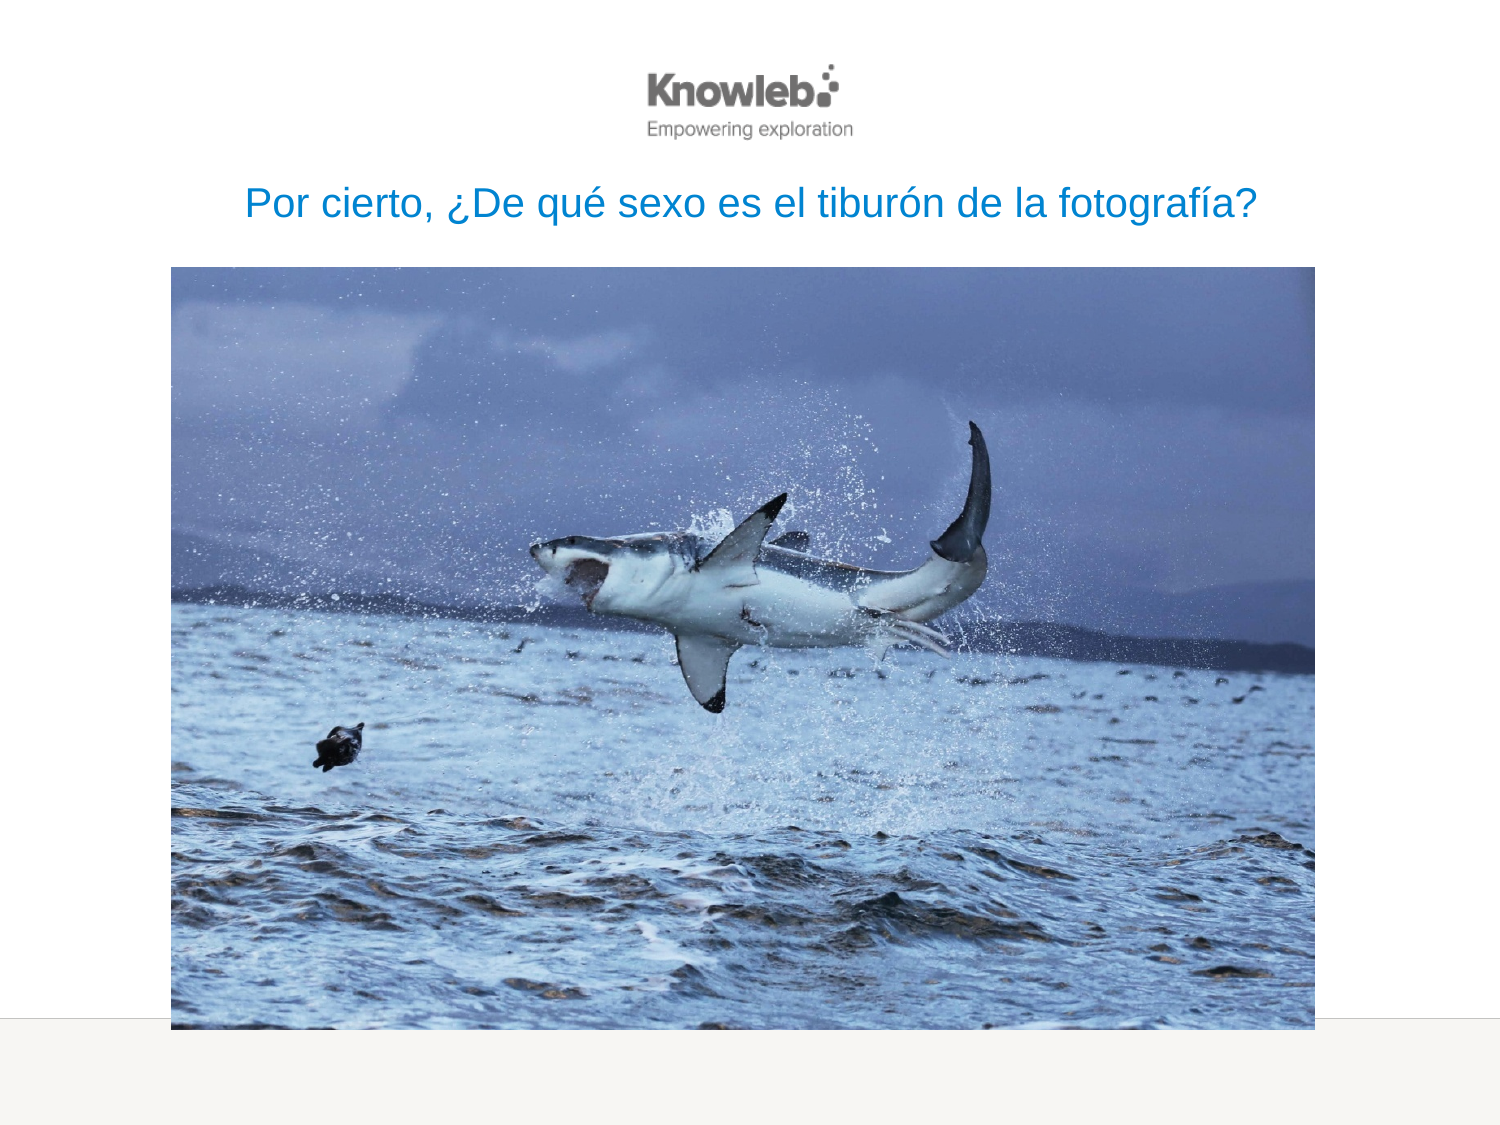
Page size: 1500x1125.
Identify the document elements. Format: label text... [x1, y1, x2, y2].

text_box Por cierto, ¿De qué sexo es el tiburón de la fotografía? [76, 149, 1427, 252]
picture [0, 0, 1500, 1125]
text_box [74, 262, 1425, 1005]
